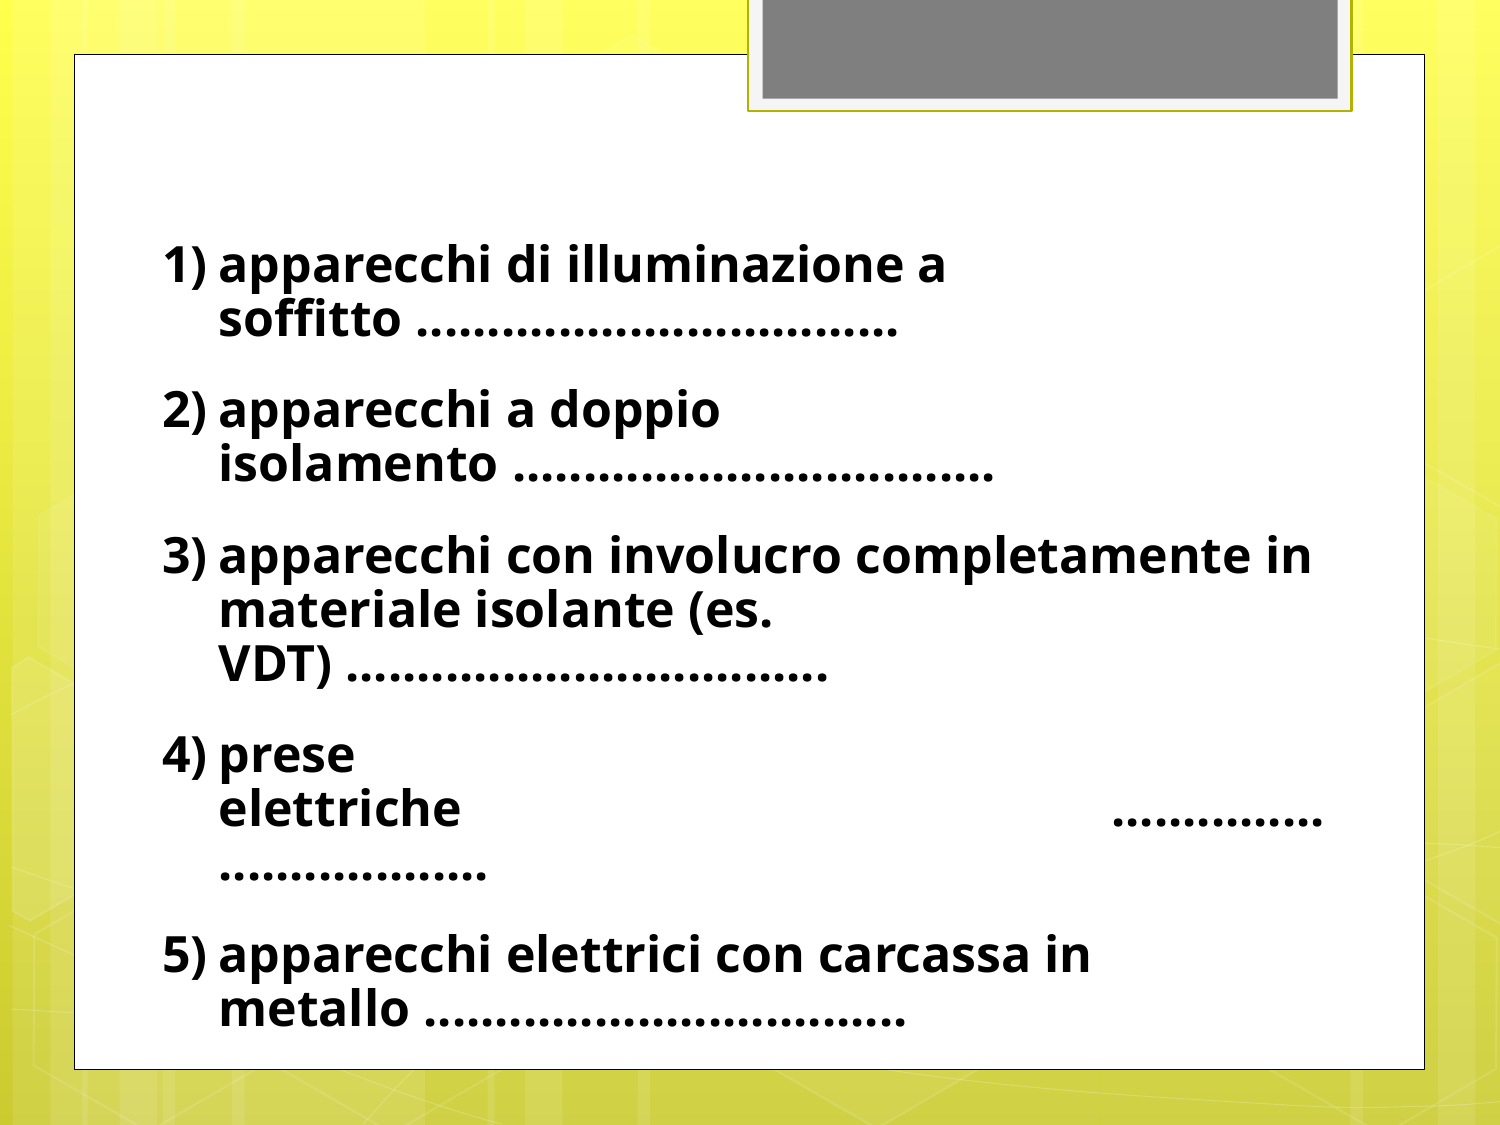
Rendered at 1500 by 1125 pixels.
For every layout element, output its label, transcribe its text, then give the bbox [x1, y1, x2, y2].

table_cell [1476, 53, 1500, 58]
table_cell [14, 53, 50, 58]
table_cell [1363, 53, 1437, 58]
text_box apparecchi di illuminazione a soffitto .................................. apparecchi a doppio isolamento .................................. apparecchi con involucro completamente in materiale isolante (es. VDT) .................................. prese elettriche .................................. apparecchi elettrici con carcassa in metallo .................................. [147, 231, 1353, 1045]
